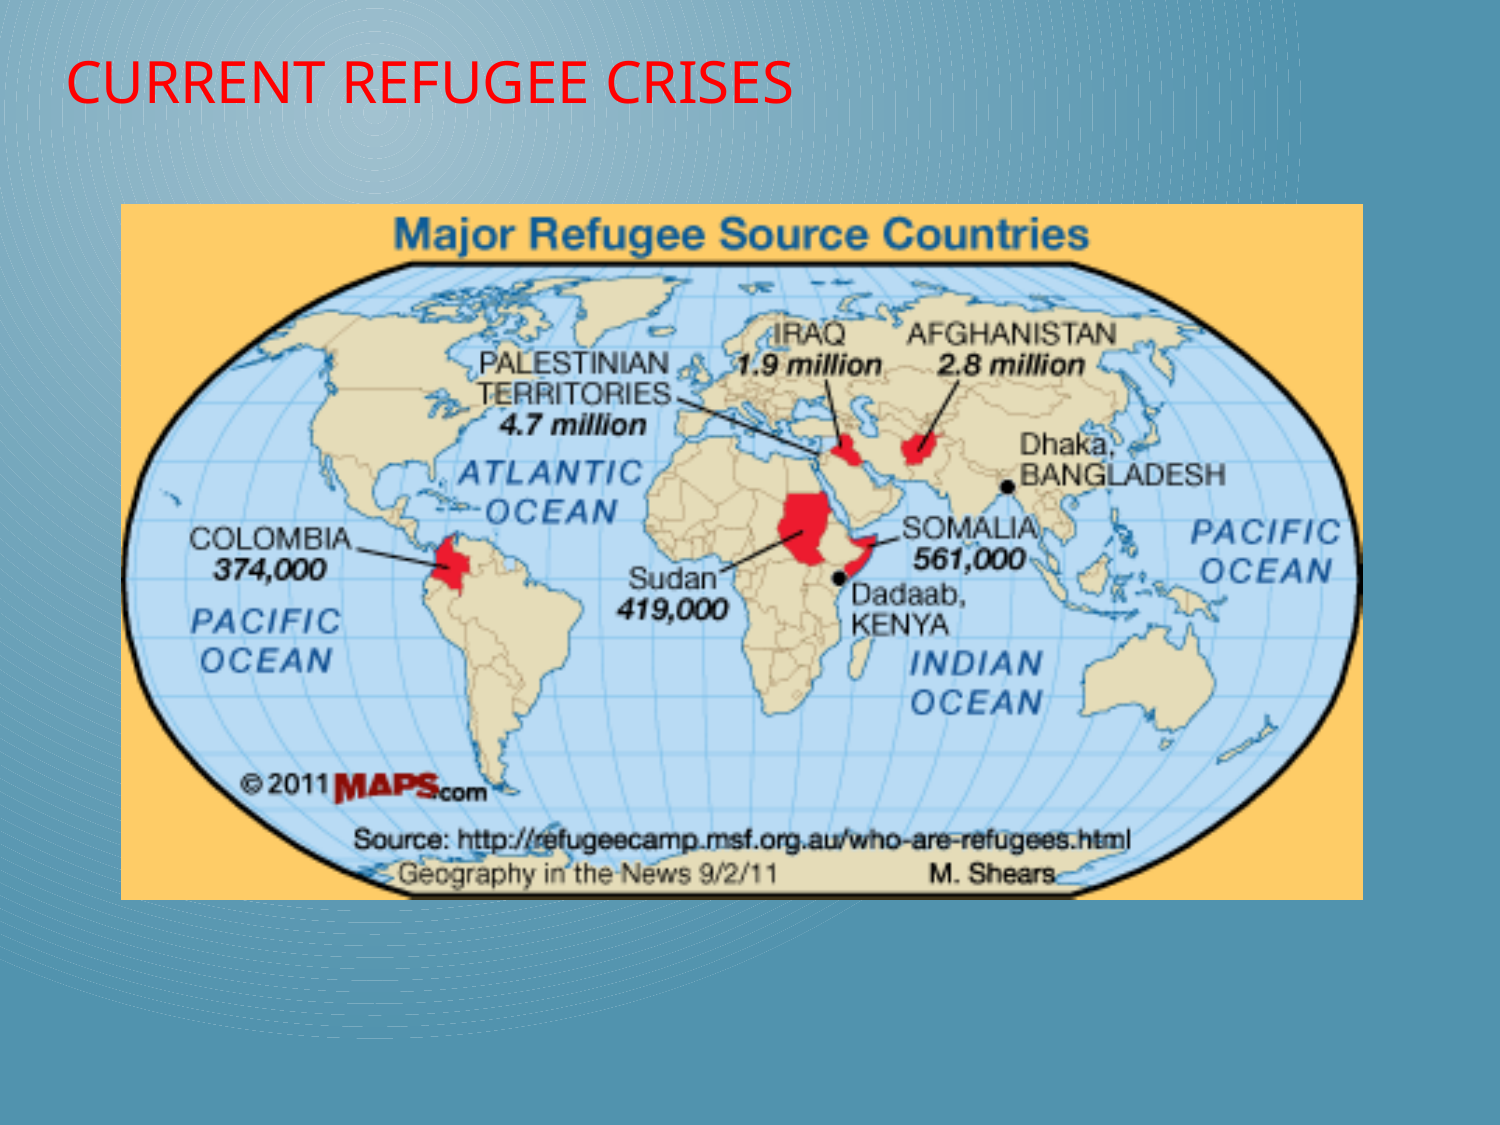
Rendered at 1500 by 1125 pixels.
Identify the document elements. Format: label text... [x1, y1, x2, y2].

text_box Current Refugee Crises [49, 37, 1451, 163]
picture [121, 203, 1363, 901]
